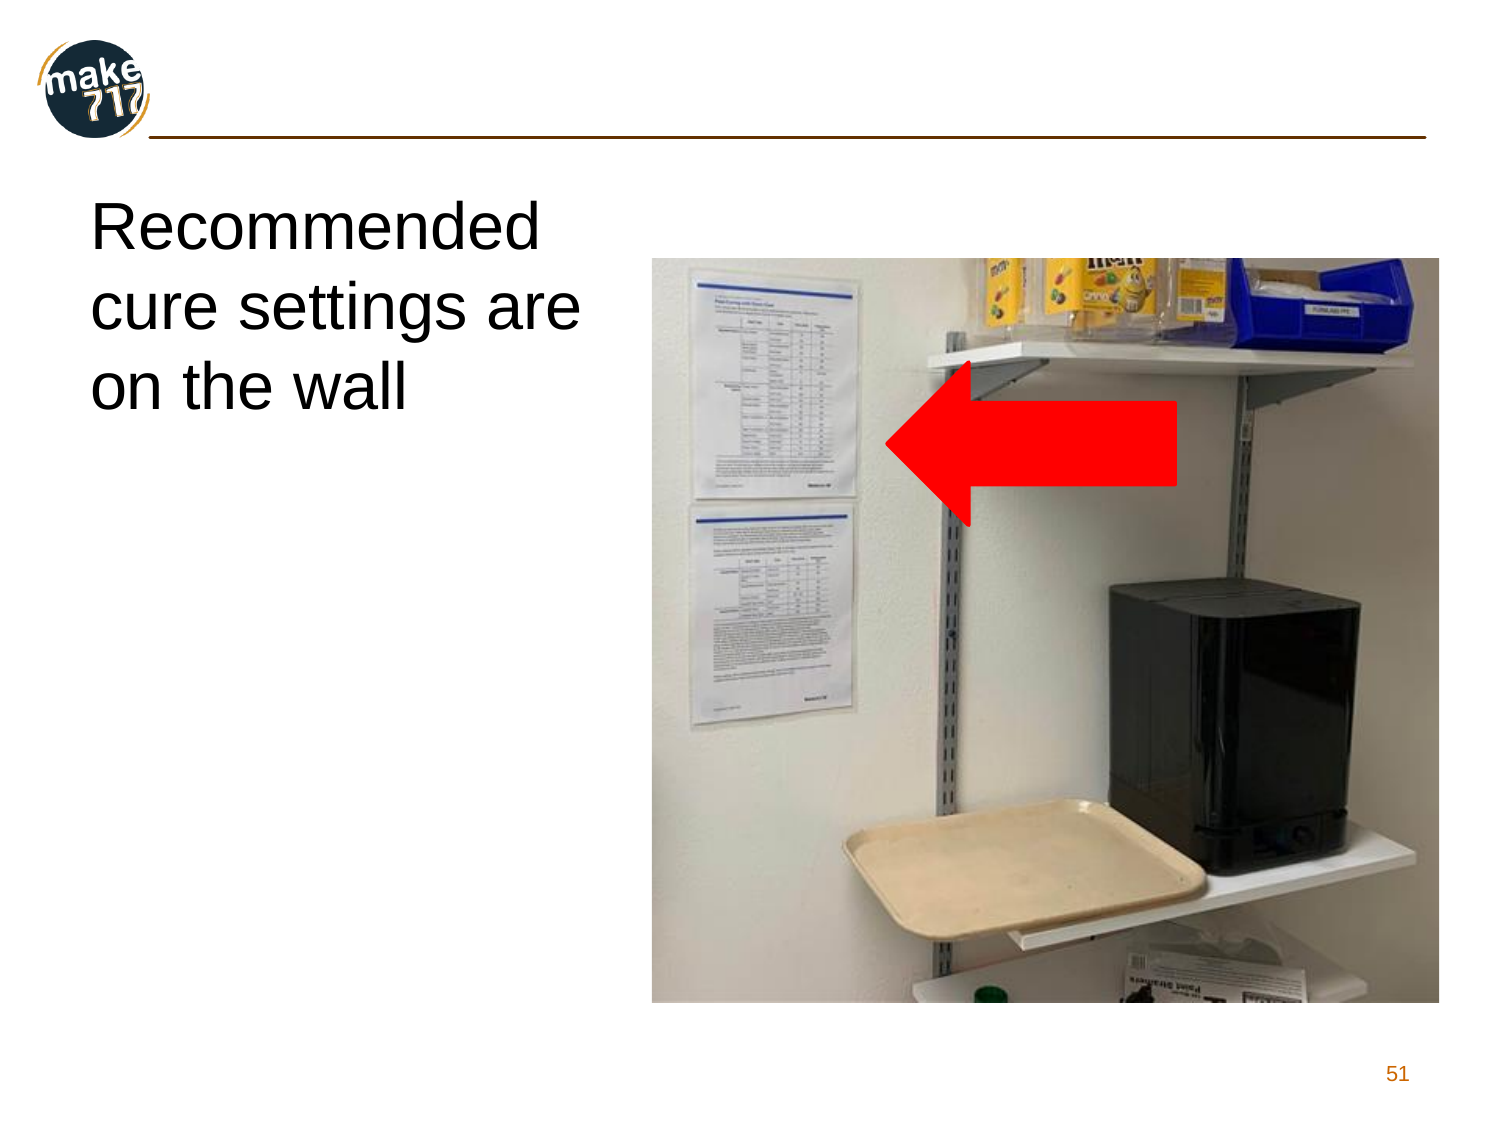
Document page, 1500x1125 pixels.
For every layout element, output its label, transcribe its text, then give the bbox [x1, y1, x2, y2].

slide_number 51 [1074, 1042, 1425, 1103]
list Recommended cure settings are on the wall [75, 174, 625, 1005]
picture [37, 40, 150, 138]
picture [651, 258, 1440, 1003]
